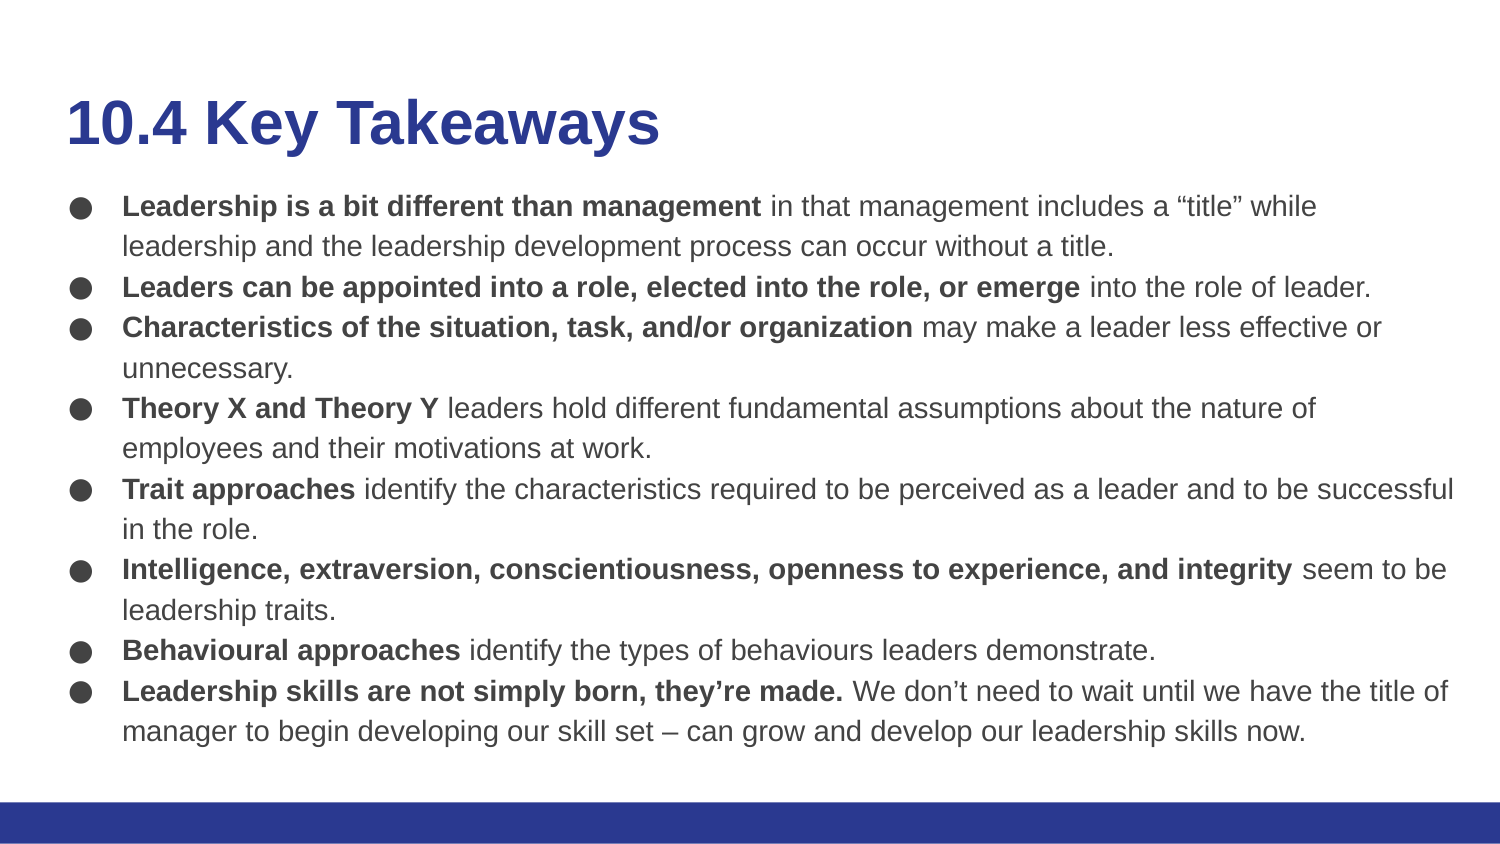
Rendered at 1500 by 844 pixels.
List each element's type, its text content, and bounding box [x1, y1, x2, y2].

title 10.4 Key Takeaways [51, 67, 1449, 166]
list Leadership is a bit different than management in that management includes a “title” while leadership and the leadership development process can occur without a title. Leaders can be appointed into a role, elected into the role, or emerge into the role of leader. Characteristics of the situation, task, and/or organization may make a leader less effective or unnecessary. Theory X and Theory Y leaders hold different fundamental assumptions about the nature of employees and their motivations at work. Trait approaches identify the characteristics required to be perceived as a leader and to be successful in the role. Intelligence, extraversion, conscientiousness, openness to experience, and integrity seem to be leadership traits. Behavioural approaches identify the types of behaviours leaders demonstrate. Leadership skills are not simply born, they’re made. We don’t need to wait until we have the title of manager to begin developing our skill set – can grow and develop our leadership skills now. [35, 166, 1474, 772]
